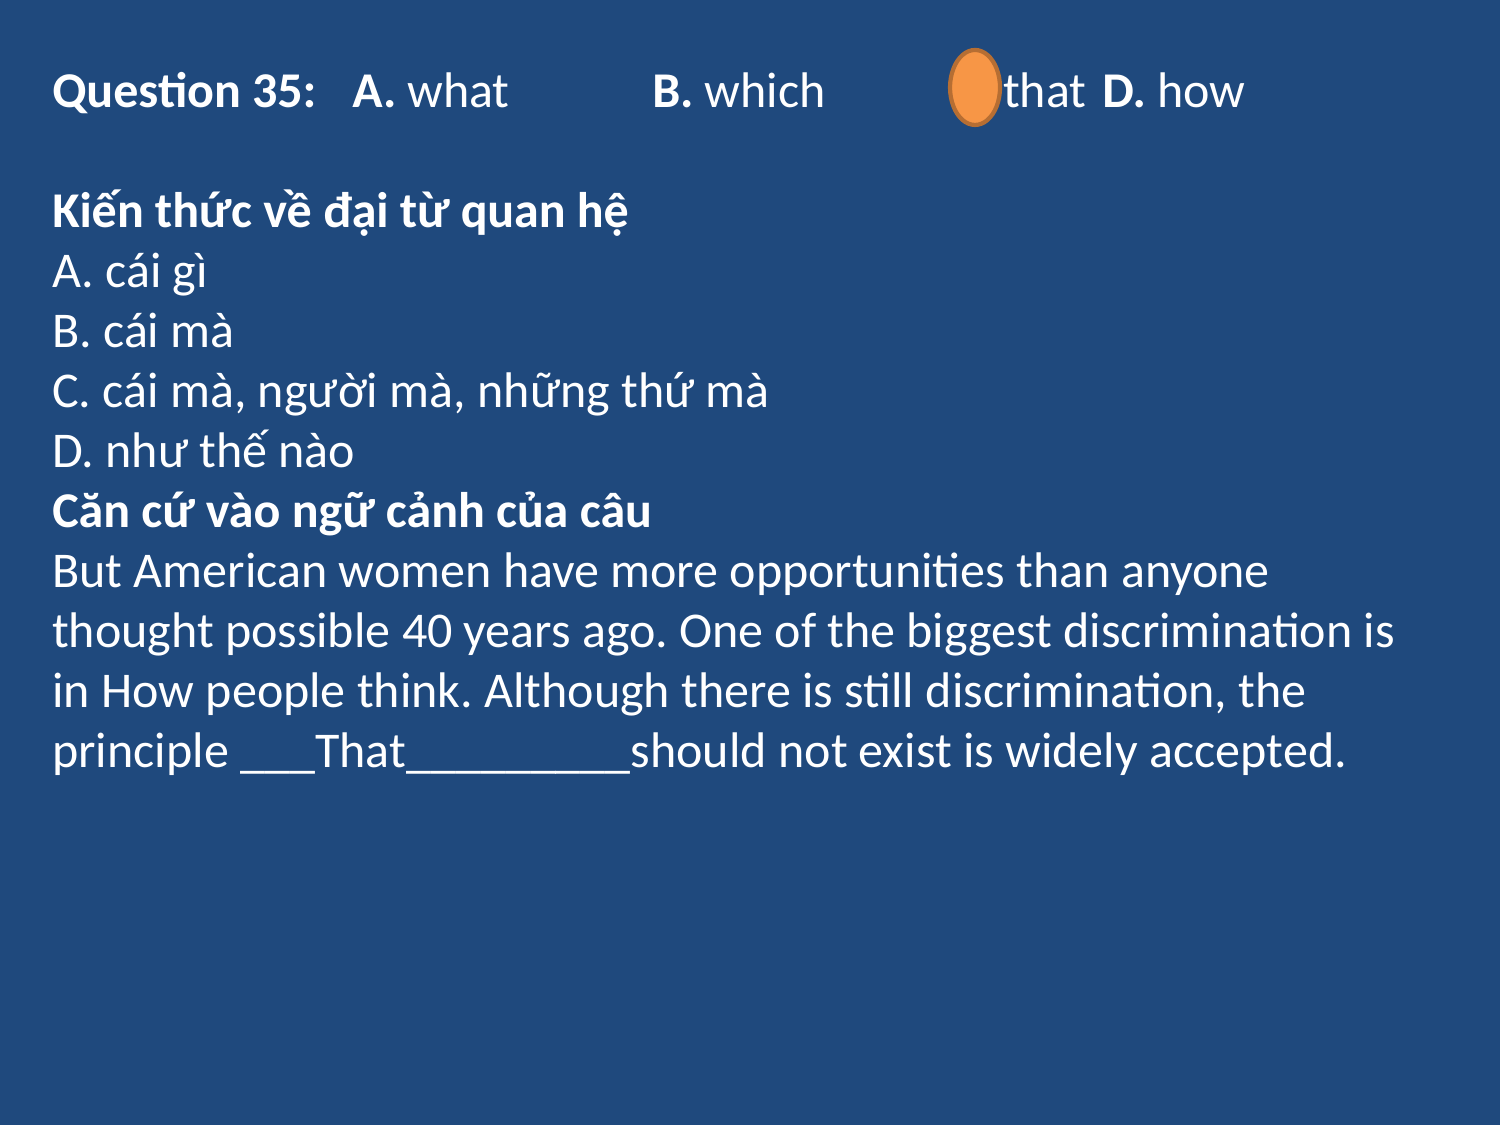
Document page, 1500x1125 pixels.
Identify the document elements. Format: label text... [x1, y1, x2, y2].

text_box [947, 47, 1003, 128]
text_box Question 35: A. what B. which C. that D. how Kiến thức về đại từ quan hệ A. cái gì B. cái mà C. cái mà, người mà, những thứ mà D. như thế nào Căn cứ vào ngữ cảnh của câu But American women have more opportunities than anyone thought possible 40 years ago. One of the biggest discrimination is in How people think. Although there is still discrimination, the principle ___That_________should not exist is widely accepted. [37, 49, 1450, 845]
